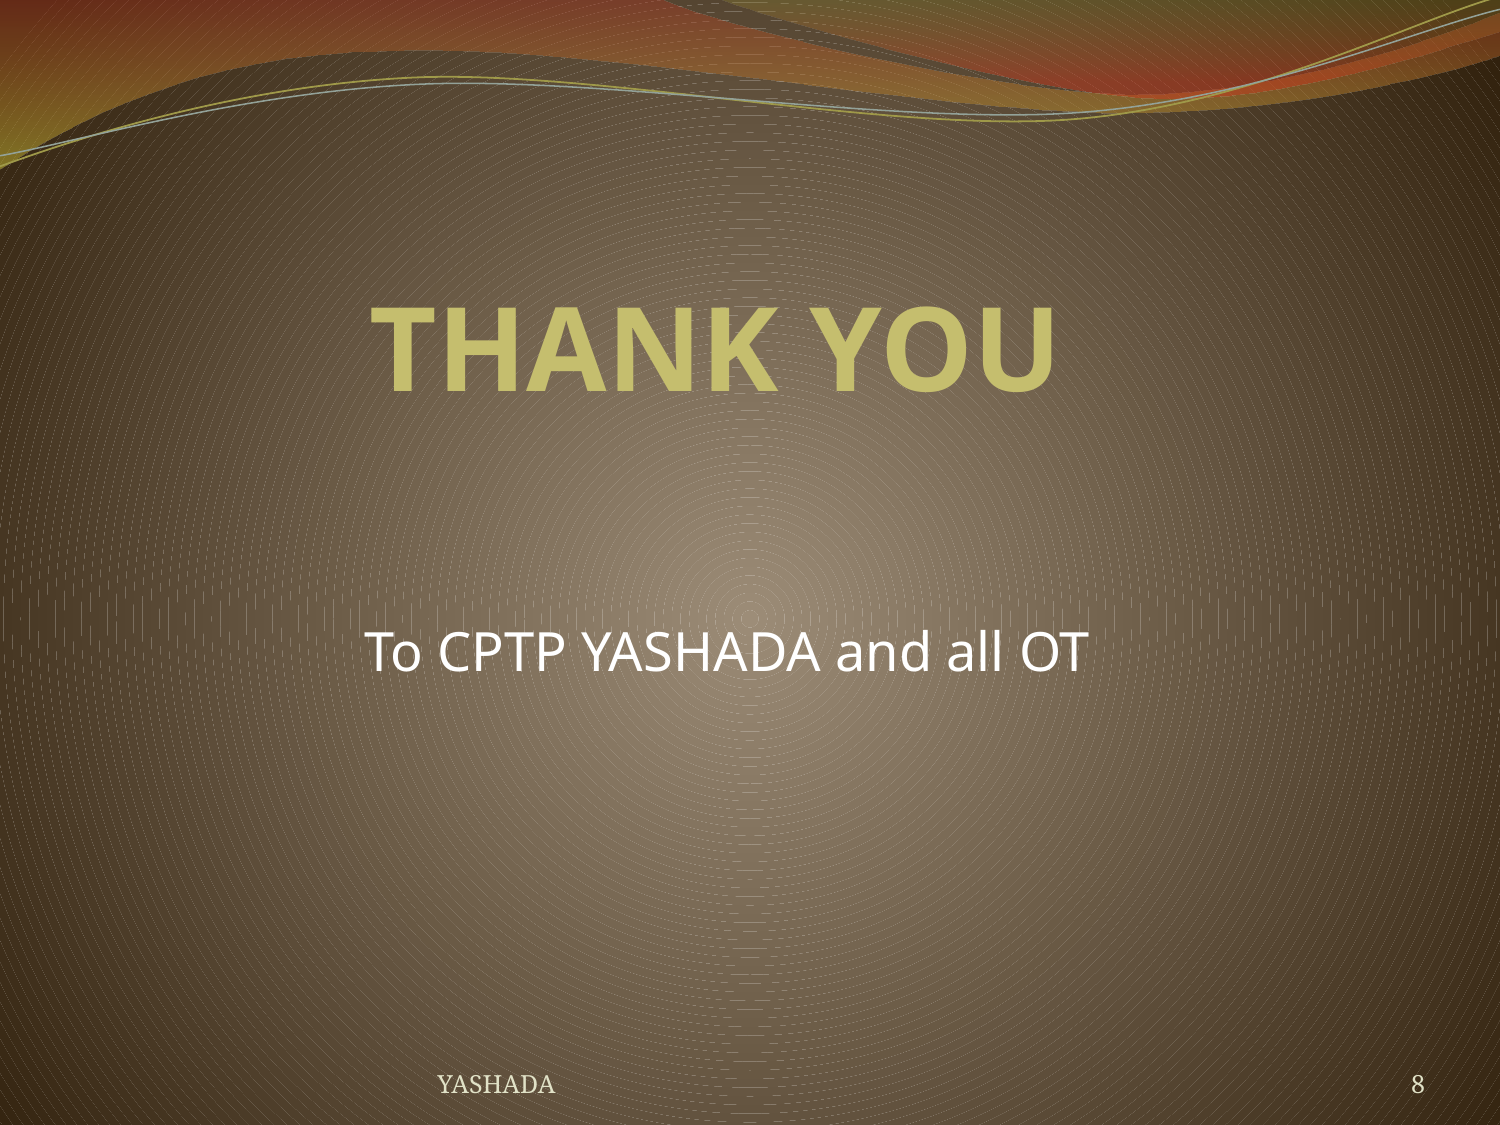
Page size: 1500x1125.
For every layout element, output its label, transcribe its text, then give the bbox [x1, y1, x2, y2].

subtitle To CPTP YASHADA and all OT [88, 609, 1377, 898]
title THANK YOU [88, 255, 1377, 556]
slide_number 8 [1299, 1042, 1425, 1103]
footer YASHADA [437, 1042, 988, 1103]
